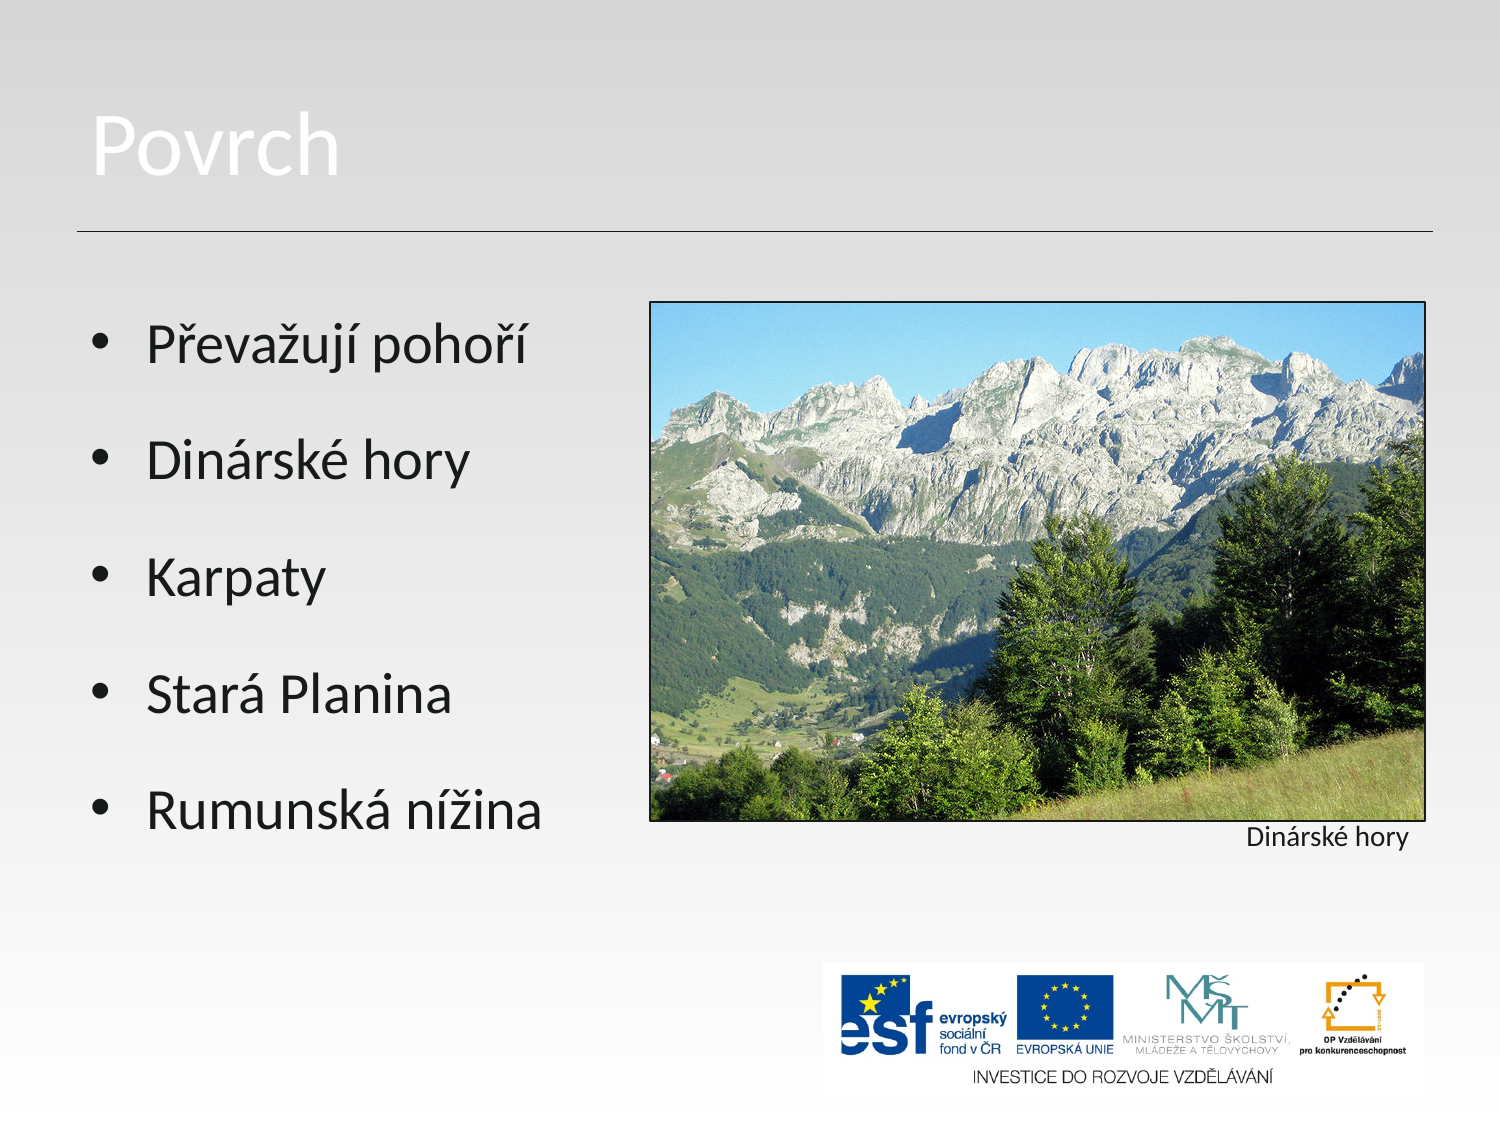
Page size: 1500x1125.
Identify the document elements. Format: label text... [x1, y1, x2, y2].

picture [823, 963, 1425, 1095]
list Převažují pohoří Dinárské hory Karpaty Stará Planina Rumunská nížina [75, 262, 738, 1005]
text_box Dinárské hory [1081, 826, 1424, 860]
title Povrch [75, 45, 1425, 233]
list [650, 302, 1425, 821]
